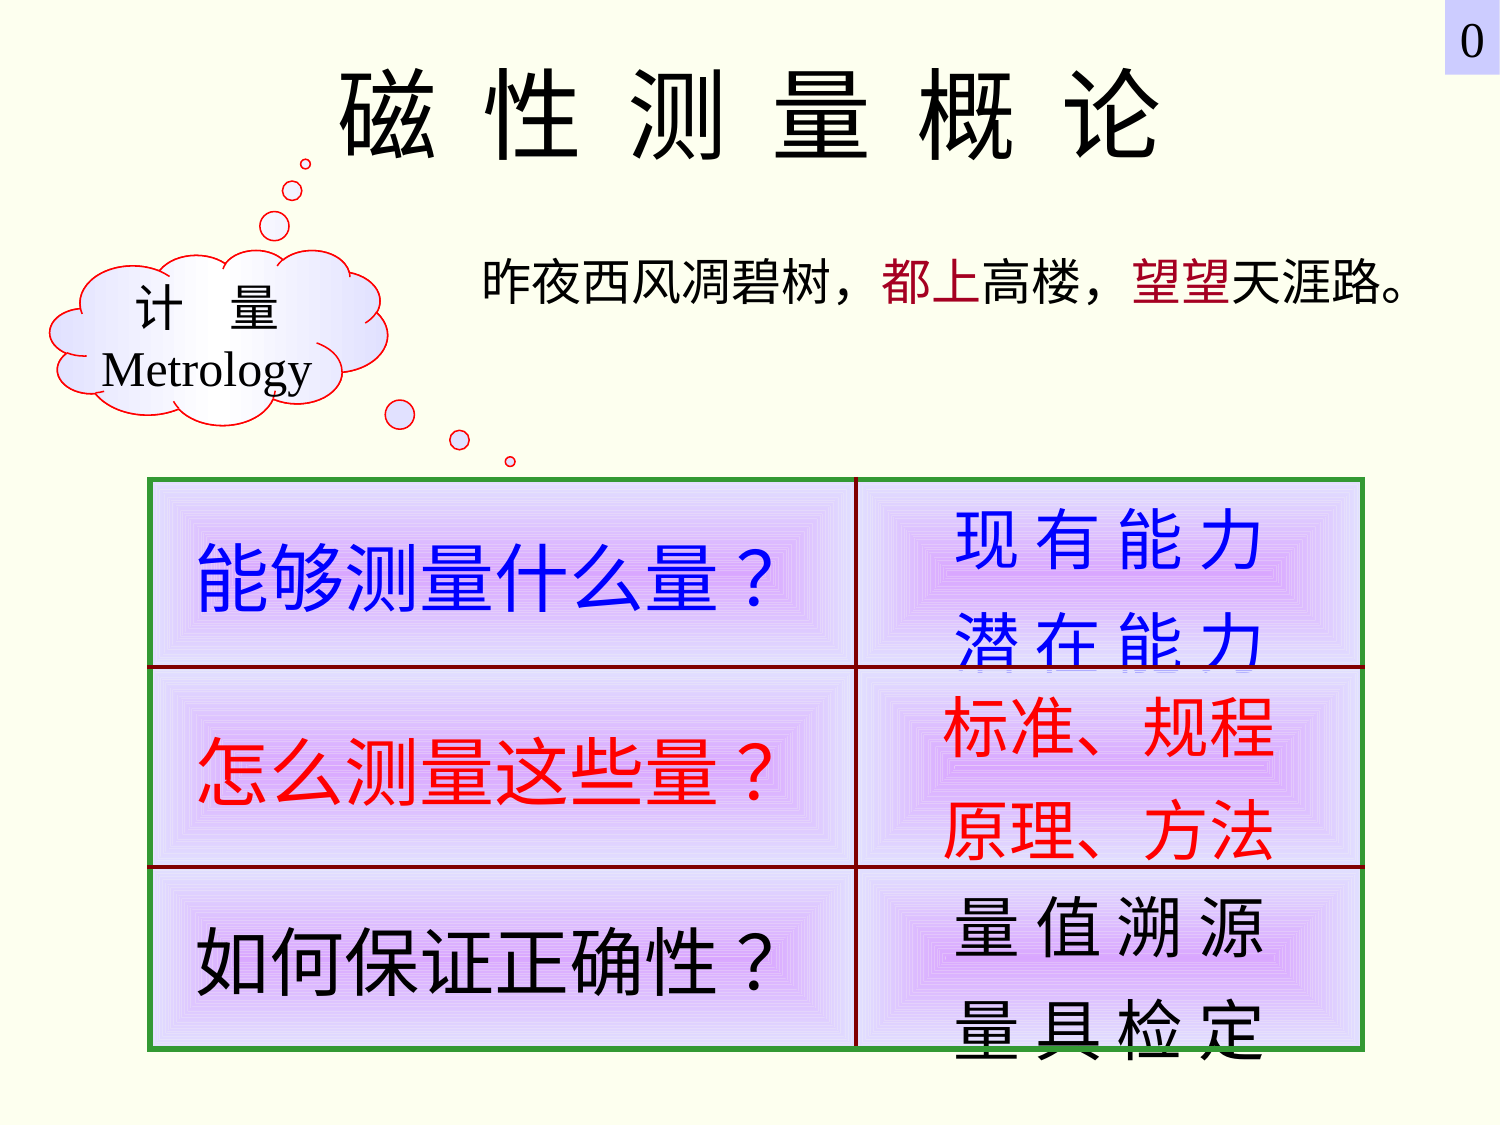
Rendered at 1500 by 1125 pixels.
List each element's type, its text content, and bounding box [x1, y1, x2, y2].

table_header 现 有 能 力 潜 在 能 力 [858, 482, 1360, 665]
table_cell 怎么测量这些量 ？ [153, 669, 854, 865]
table_cell 标准、规程 原理、方法 [858, 669, 1360, 865]
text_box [49, 249, 388, 426]
table_cell 如何保证正确性 ？ [153, 869, 854, 1046]
text_box 0 [1445, 0, 1500, 75]
table_cell 量 值 溯 源 量 具 检 定 [858, 869, 1360, 1046]
text_box 昨夜西风凋碧树，都上高楼，望望天涯路。 [466, 243, 1447, 319]
title 磁 性 测 量 概 论 [309, 10, 1191, 215]
table_header 能够测量什么量 ？ [153, 482, 854, 665]
